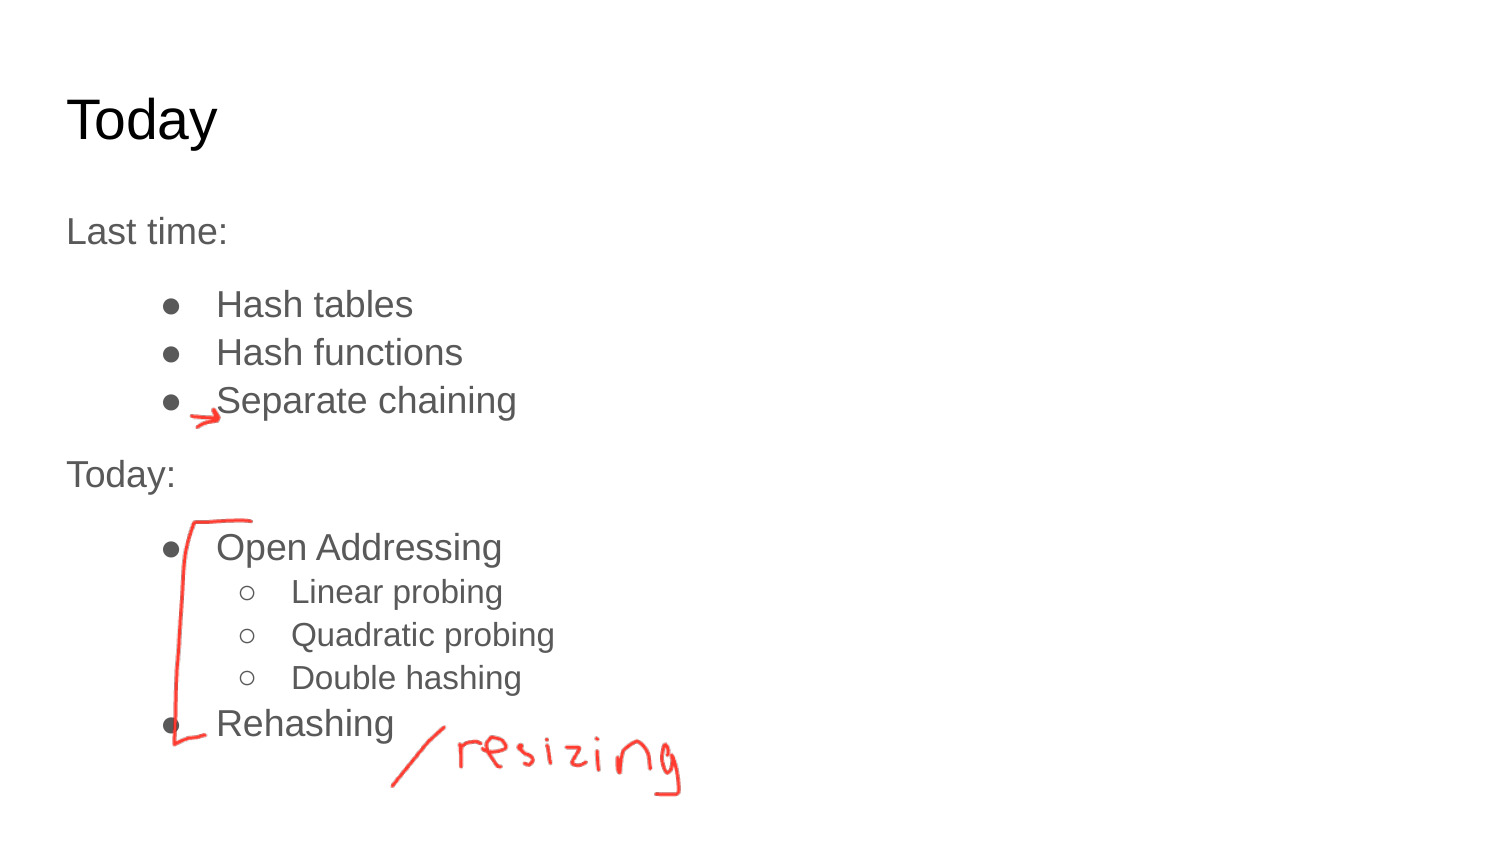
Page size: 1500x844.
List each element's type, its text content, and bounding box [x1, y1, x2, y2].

picture [187, 406, 222, 430]
title Today [51, 72, 1449, 167]
picture [171, 517, 254, 748]
list Last time: Hash tables Hash functions Separate chaining Today: Open Addressing Linear probing Quadratic probing Double hashing Rehashing [51, 189, 1449, 838]
picture [388, 724, 682, 798]
